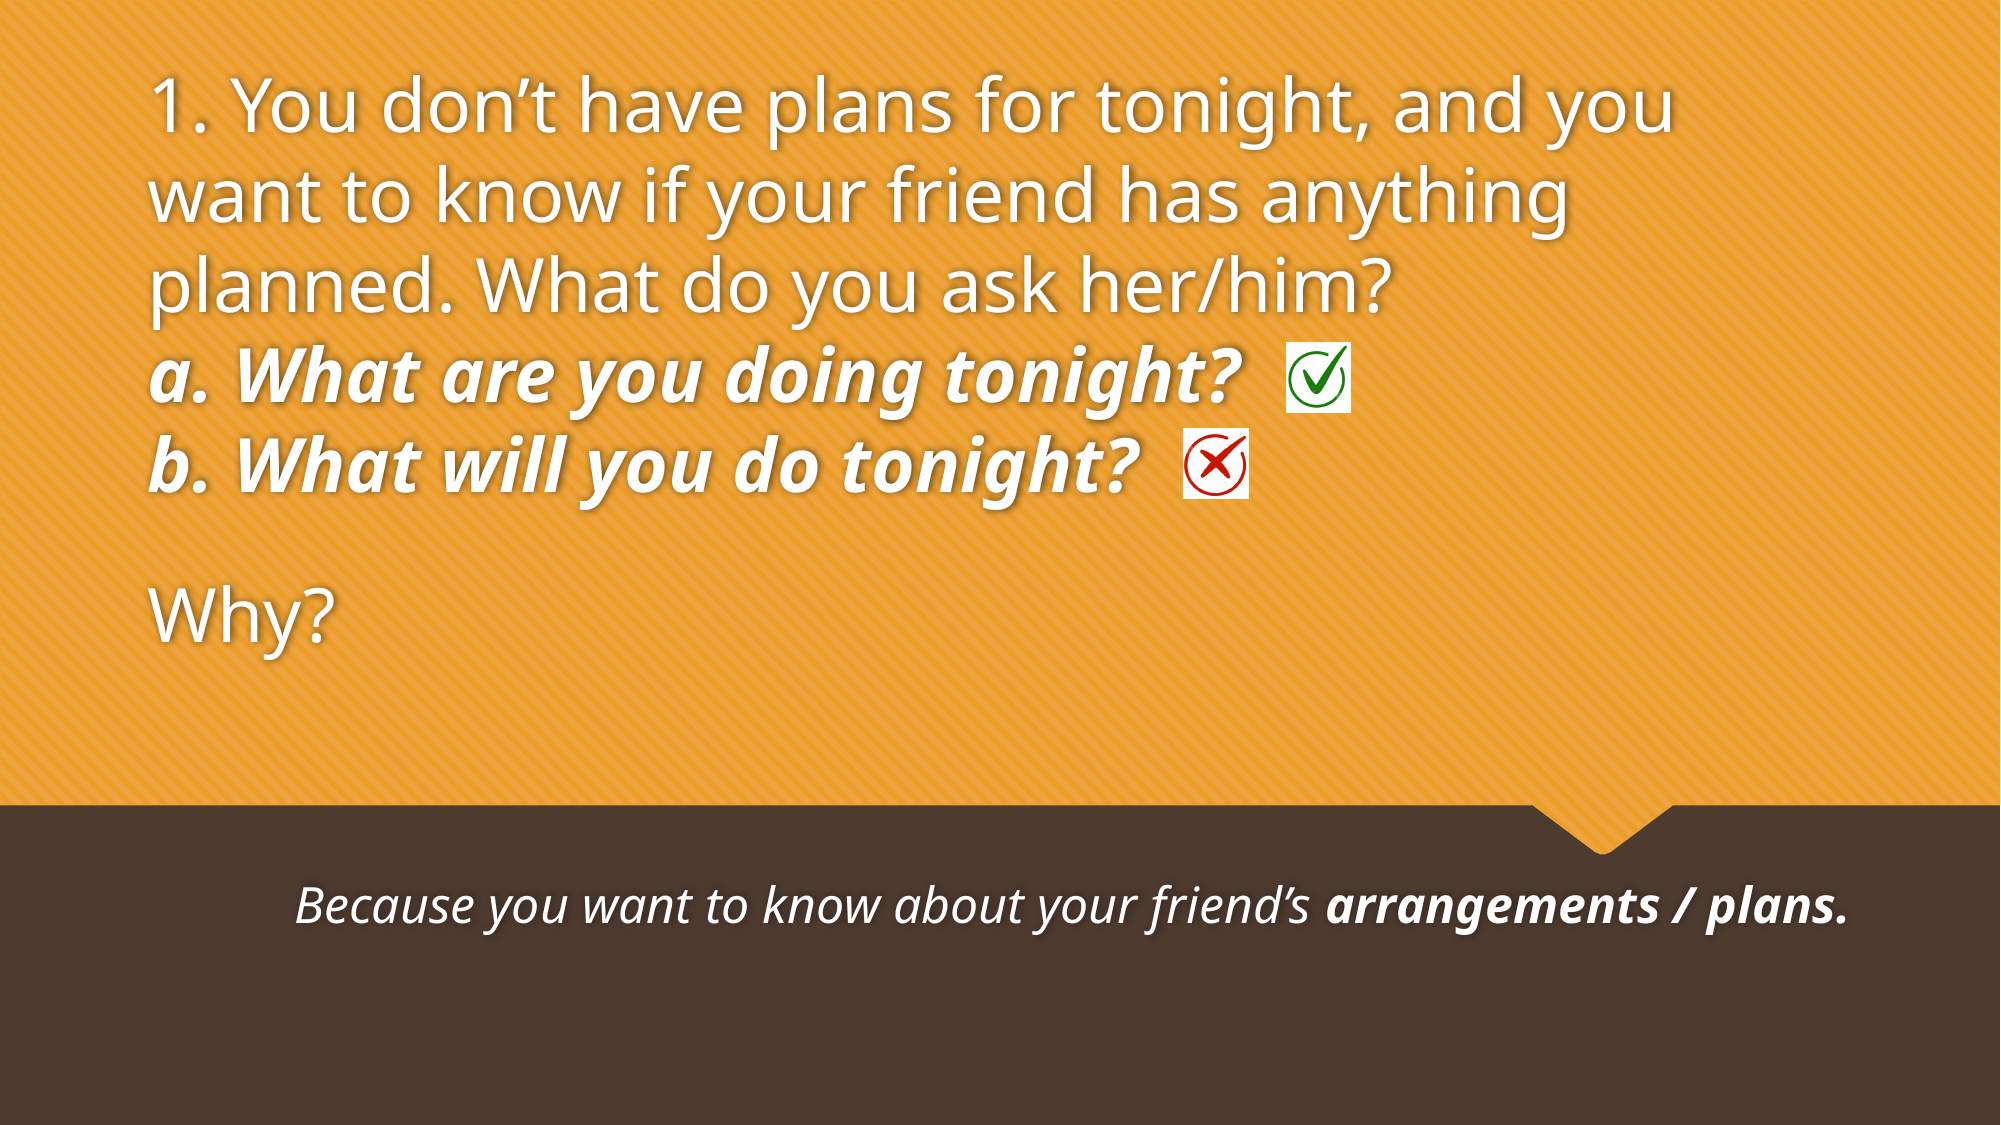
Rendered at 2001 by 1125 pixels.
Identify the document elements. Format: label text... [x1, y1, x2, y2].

title 1. You don’t have plans for tonight, and you want to know if your friend has anything planned. What do you ask her/him? a. What are you doing tonight? b. What will you do tonight? Why? [132, 484, 1866, 726]
list Because you want to know about your friend’s arrangements / plans. [132, 866, 1866, 938]
picture [1182, 428, 1249, 499]
picture [1286, 342, 1351, 414]
